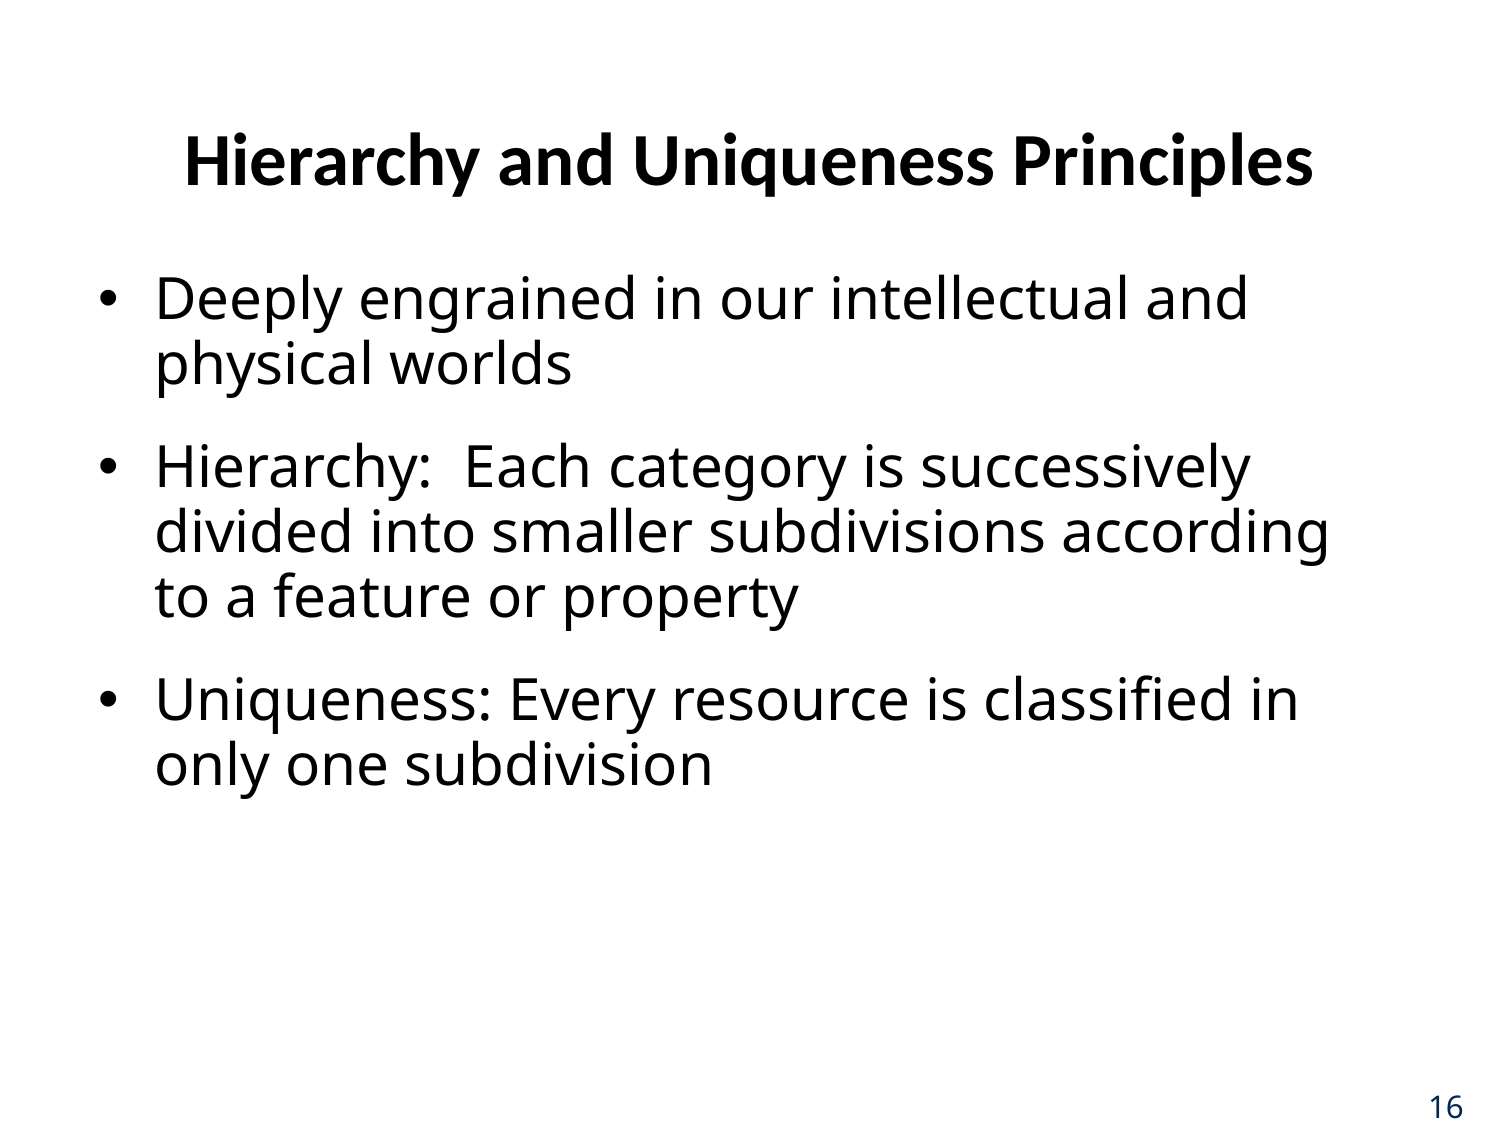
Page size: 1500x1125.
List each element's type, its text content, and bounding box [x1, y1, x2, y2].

text_box Deeply engrained in our intellectual and physical worlds Hierarchy: Each category is successively divided into smaller subdivisions according to a feature or property Uniqueness: Every resource is classified in only one subdivision [87, 262, 1363, 804]
title Hierarchy and Uniqueness Principles [75, 62, 1425, 258]
text_box 16 [1438, 1081, 1454, 1119]
